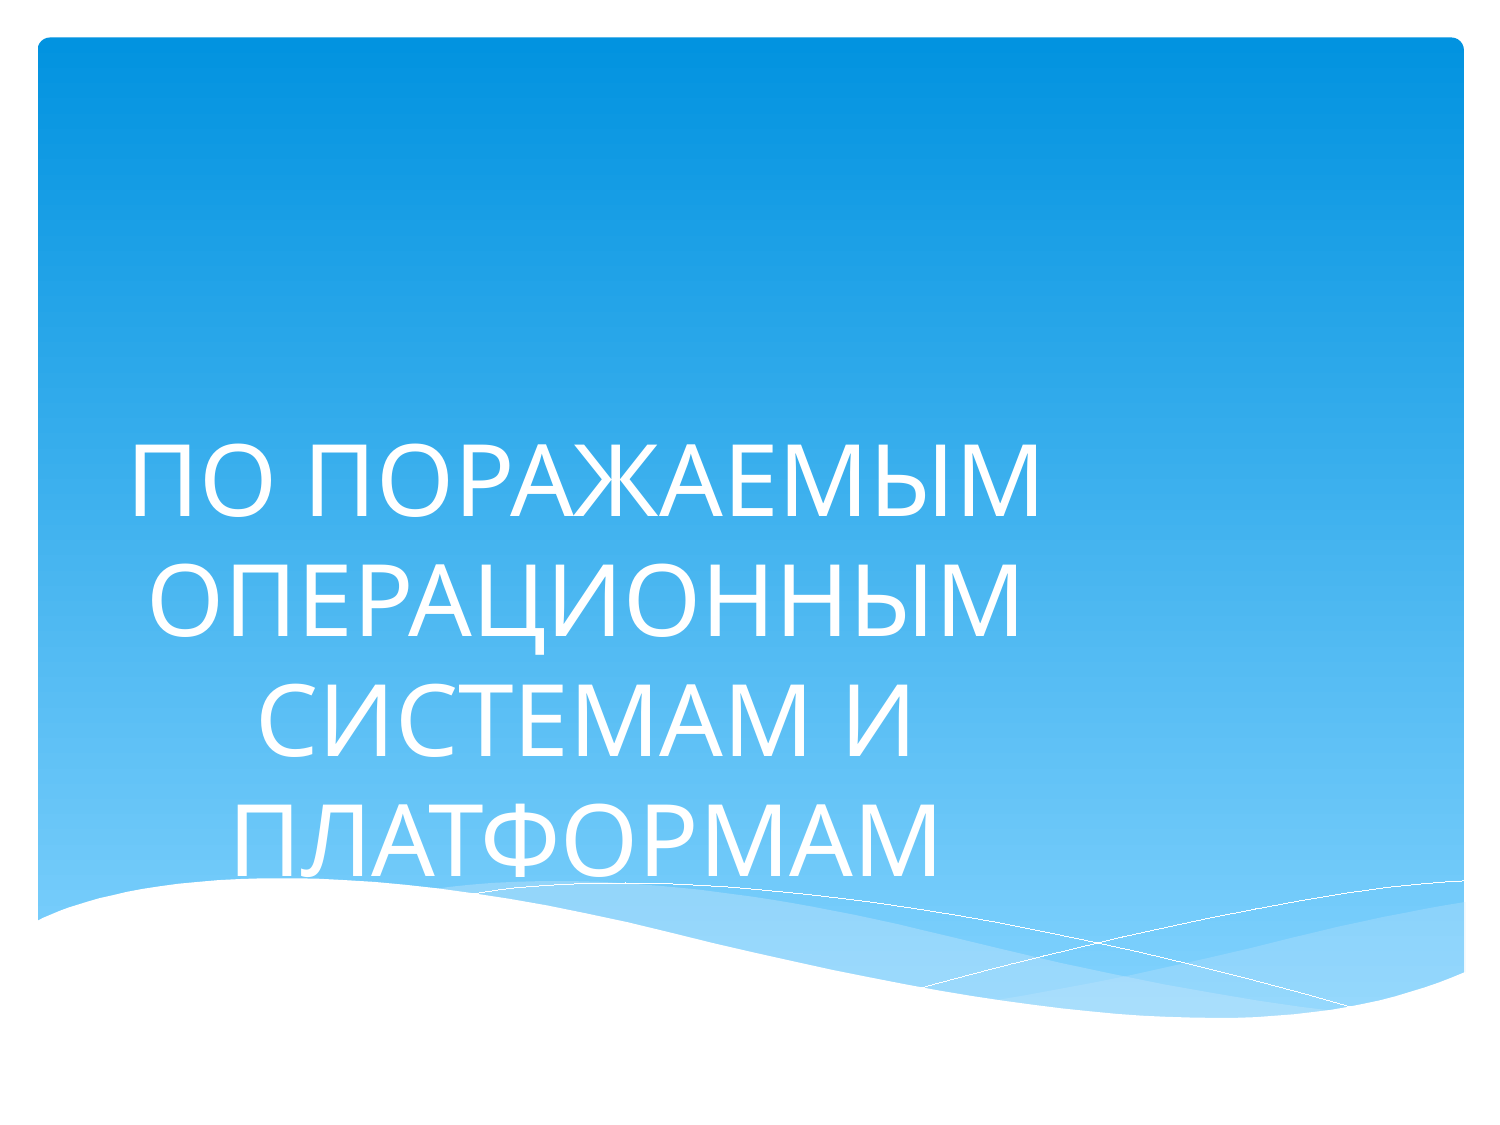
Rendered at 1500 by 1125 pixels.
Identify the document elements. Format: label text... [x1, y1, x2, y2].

title ПО ПОРАЖАЕМЫМ ОПЕРАЦИОННЫМ СИСТЕМАМ И ПЛАТФОРМАМ [41, 467, 1132, 904]
